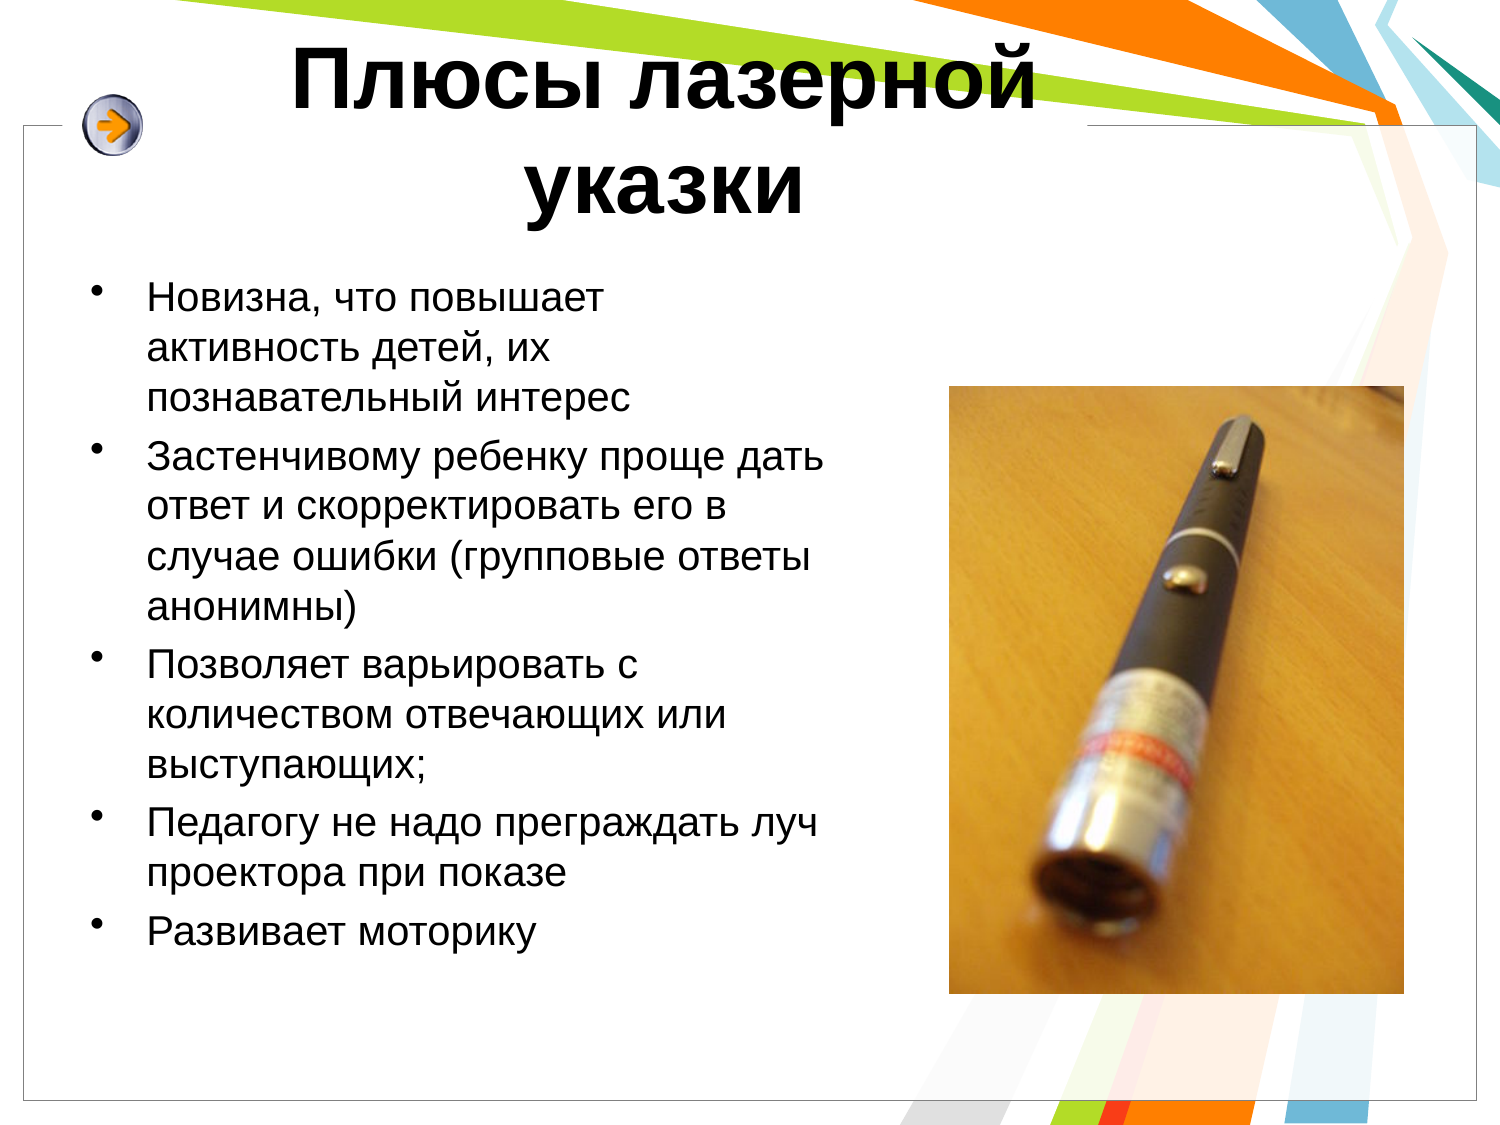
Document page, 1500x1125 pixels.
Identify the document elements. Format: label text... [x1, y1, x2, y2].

picture [82, 94, 143, 156]
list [948, 386, 1405, 994]
title Плюсы лазерной указки [147, 32, 1183, 221]
list Новизна, что повышает активность детей, их познавательный интерес Застенчивому ребенку проще дать ответ и скорректировать его в случае ошибки (групповые ответы анонимны) Позволяет варьировать с количеством отвечающих или выступающих; Педагогу не надо преграждать луч проектора при показе Развивает моторику [74, 262, 844, 1006]
